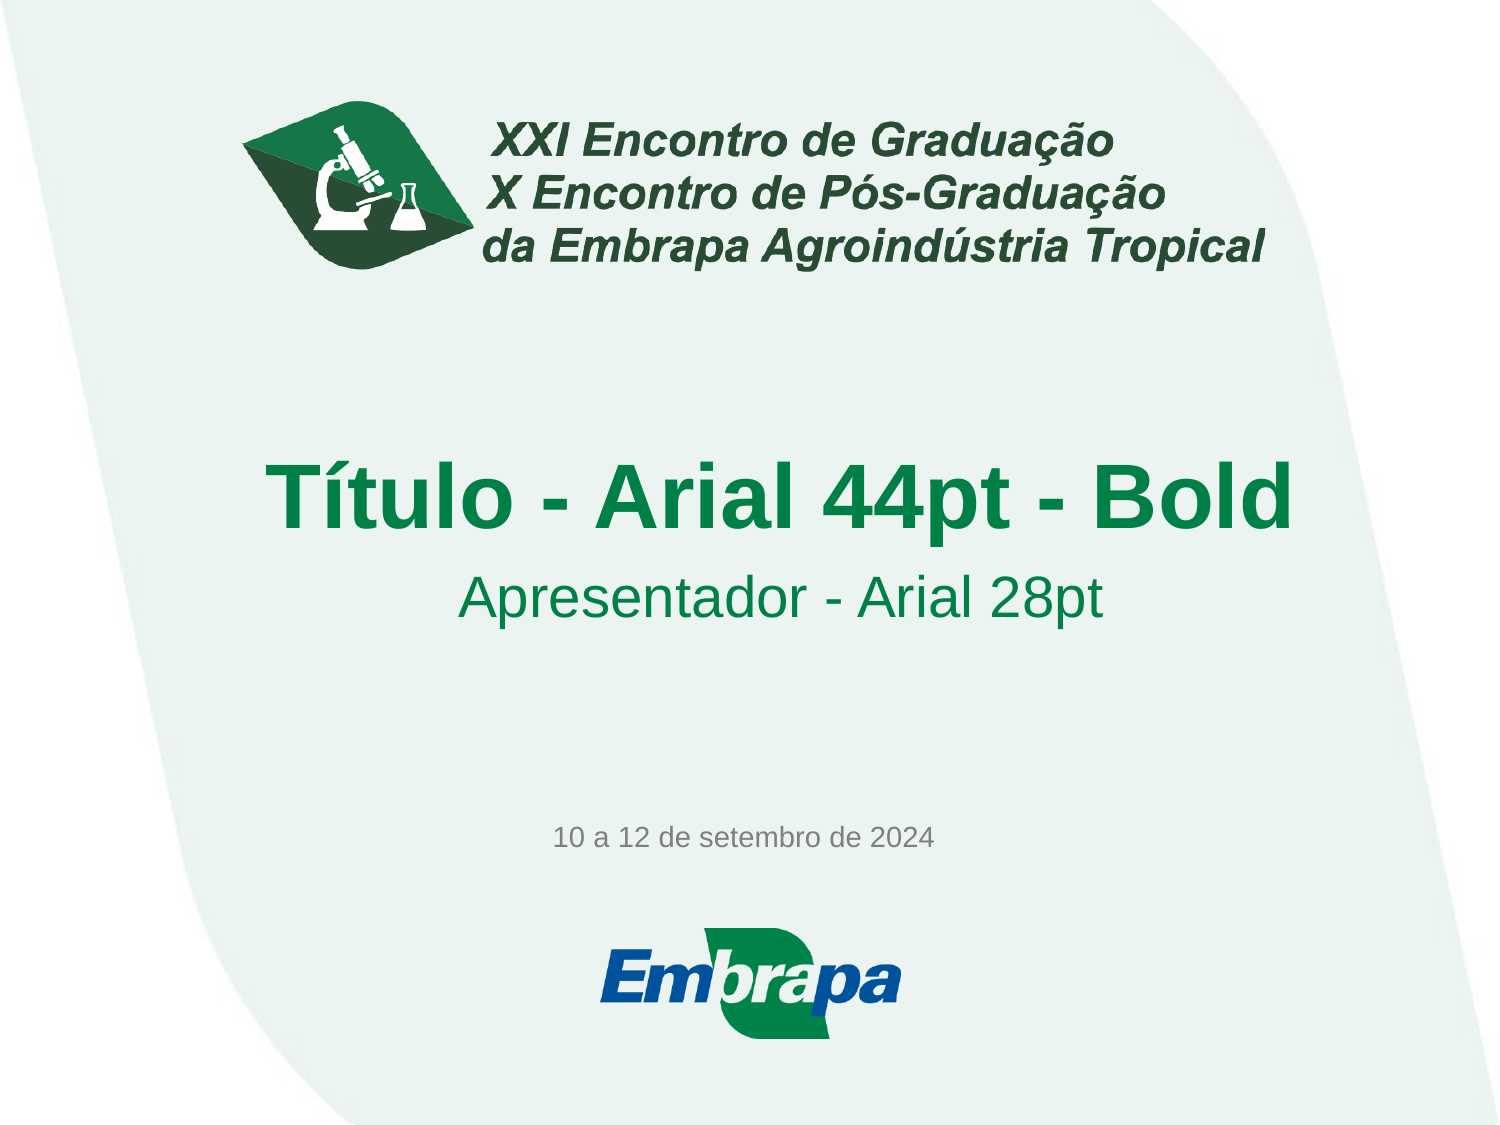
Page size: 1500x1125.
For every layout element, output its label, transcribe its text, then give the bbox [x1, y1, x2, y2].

text_box Título - Arial 44pt - Bold Apresentador - Arial 28pt [31, 429, 1500, 861]
picture [0, 0, 1500, 1125]
text_box 10 a 12 de setembro de 2024 [478, 810, 1010, 861]
